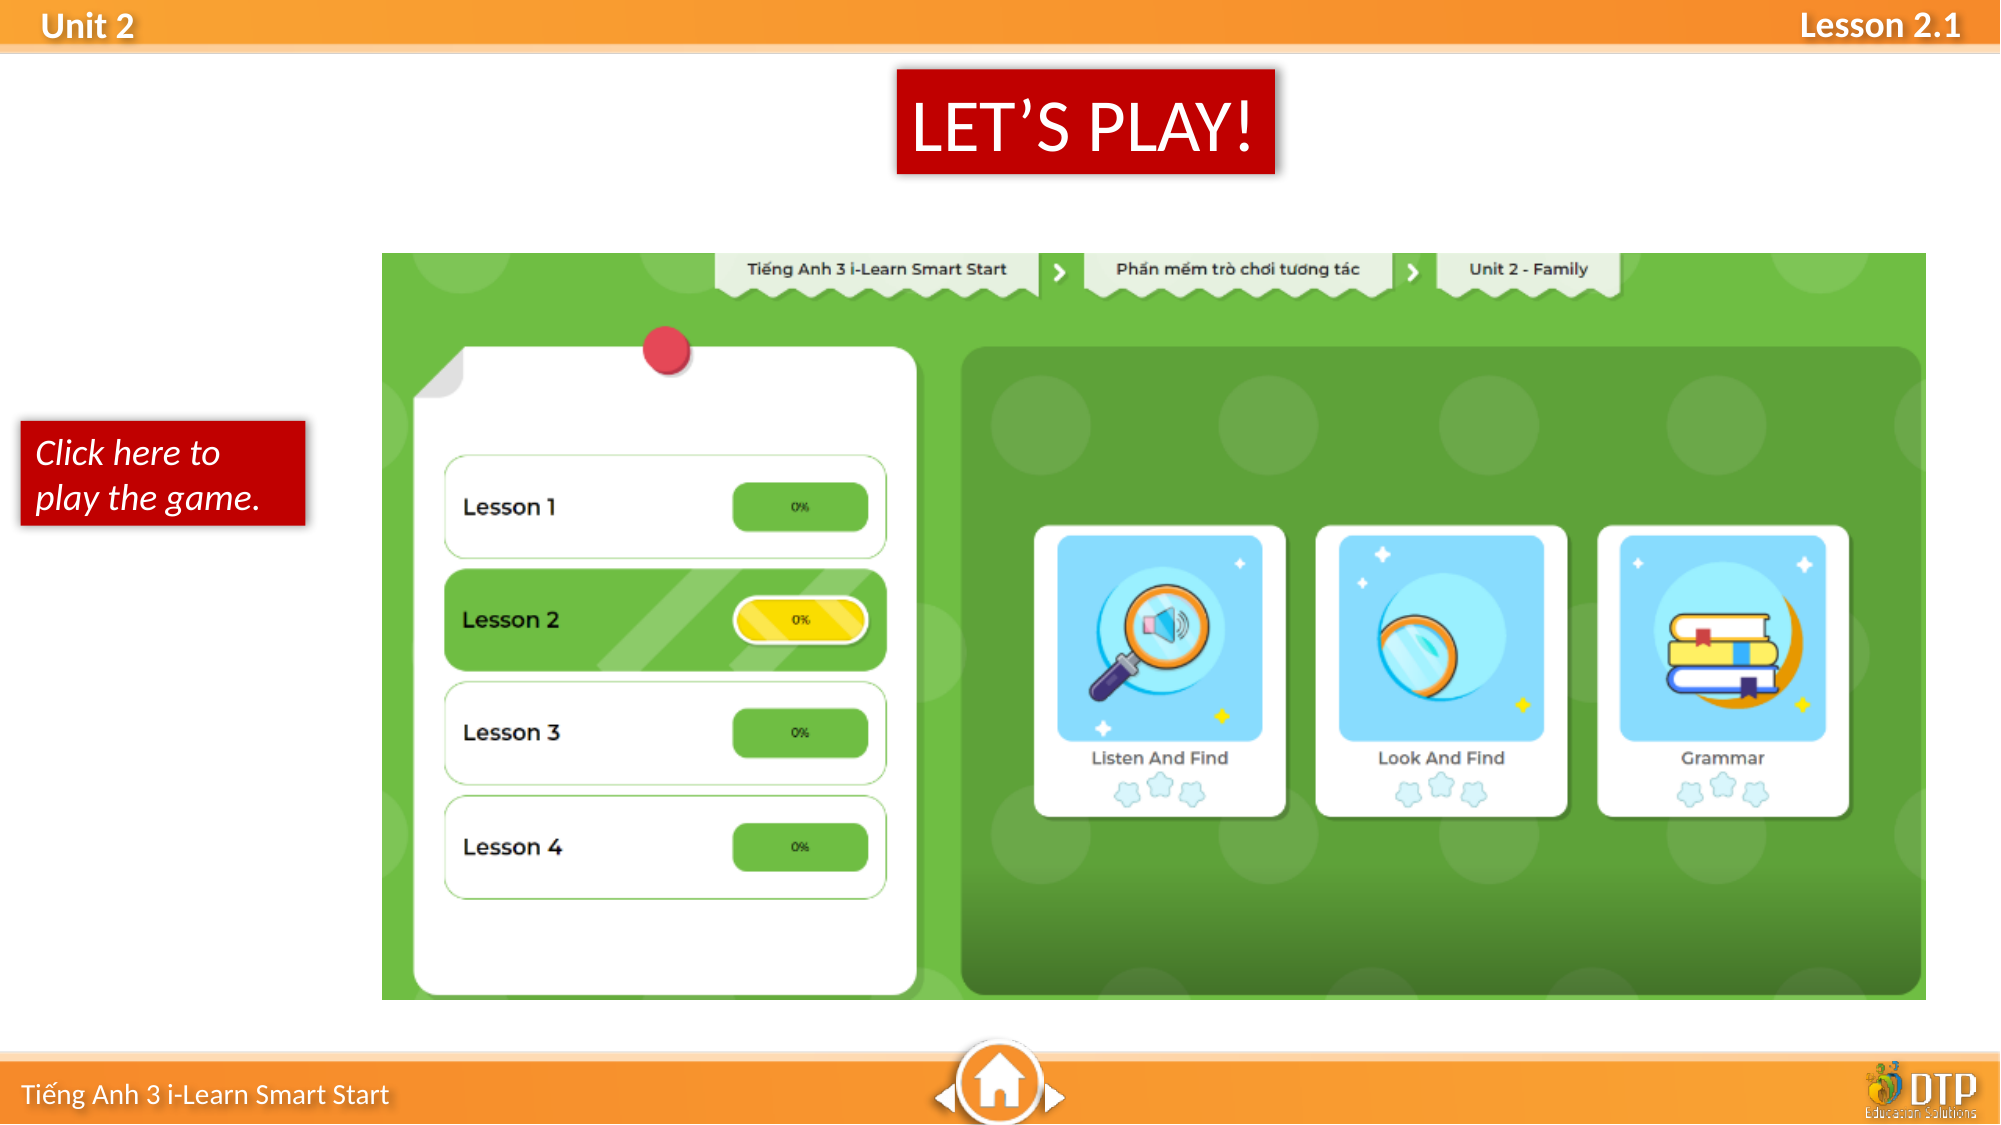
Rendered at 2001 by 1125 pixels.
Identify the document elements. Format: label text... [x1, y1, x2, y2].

text_box LET’S PLAY! [896, 69, 1275, 175]
picture [0, 0, 2000, 1125]
text_box Click here to play the game. [20, 420, 306, 526]
